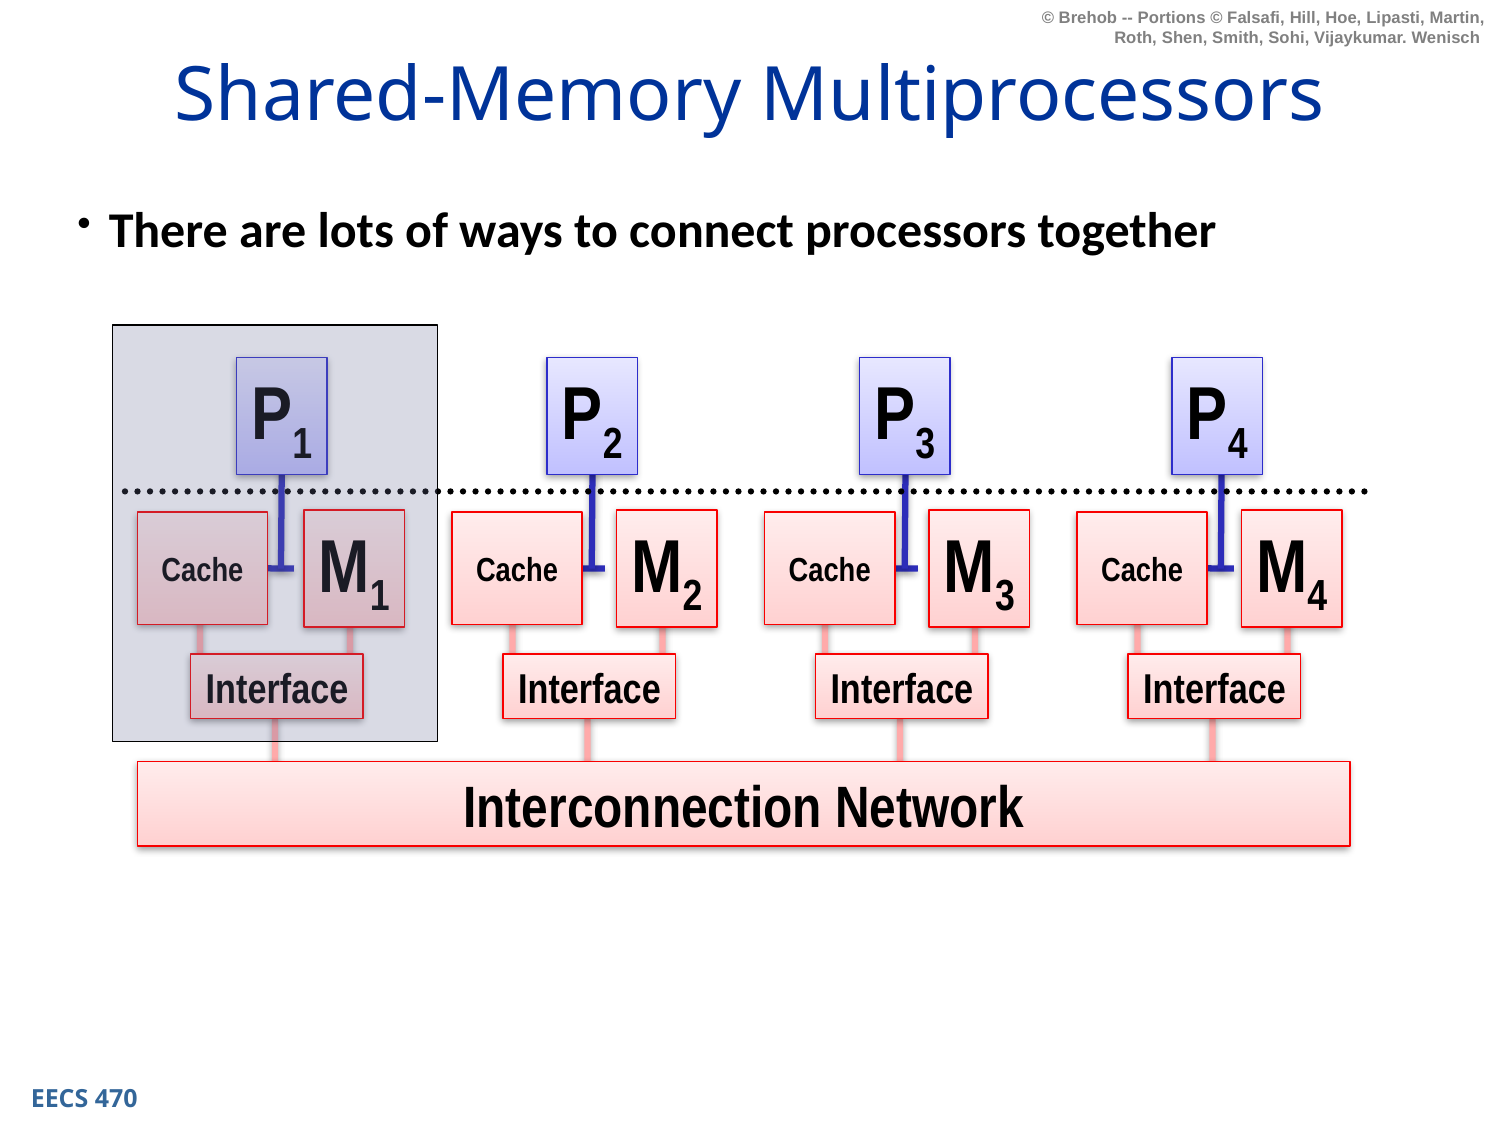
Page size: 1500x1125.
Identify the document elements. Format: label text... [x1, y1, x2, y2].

text_box [584, 727, 591, 759]
text_box M2 [616, 509, 718, 598]
text_box M3 [928, 509, 1030, 598]
text_box Interface [815, 662, 989, 719]
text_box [199, 599, 1288, 655]
title Shared-Memory Multiprocessors [52, 33, 1448, 142]
text_box P4 [1171, 357, 1263, 475]
text_box [271, 742, 279, 759]
text_box Interface [1127, 653, 1301, 719]
text_box Cache [764, 511, 896, 598]
text_box [896, 727, 904, 759]
text_box P3 [859, 357, 951, 475]
text_box [1209, 727, 1216, 759]
text_box P2 [546, 357, 638, 475]
text_box Interconnection Network [137, 761, 1351, 847]
text_box [112, 324, 438, 742]
text_box Interface [502, 662, 676, 719]
list There are lots of ways to connect processors together [62, 199, 1463, 351]
text_box Cache [451, 511, 583, 598]
text_box M4 [1241, 509, 1343, 628]
text_box Cache [1076, 511, 1208, 598]
